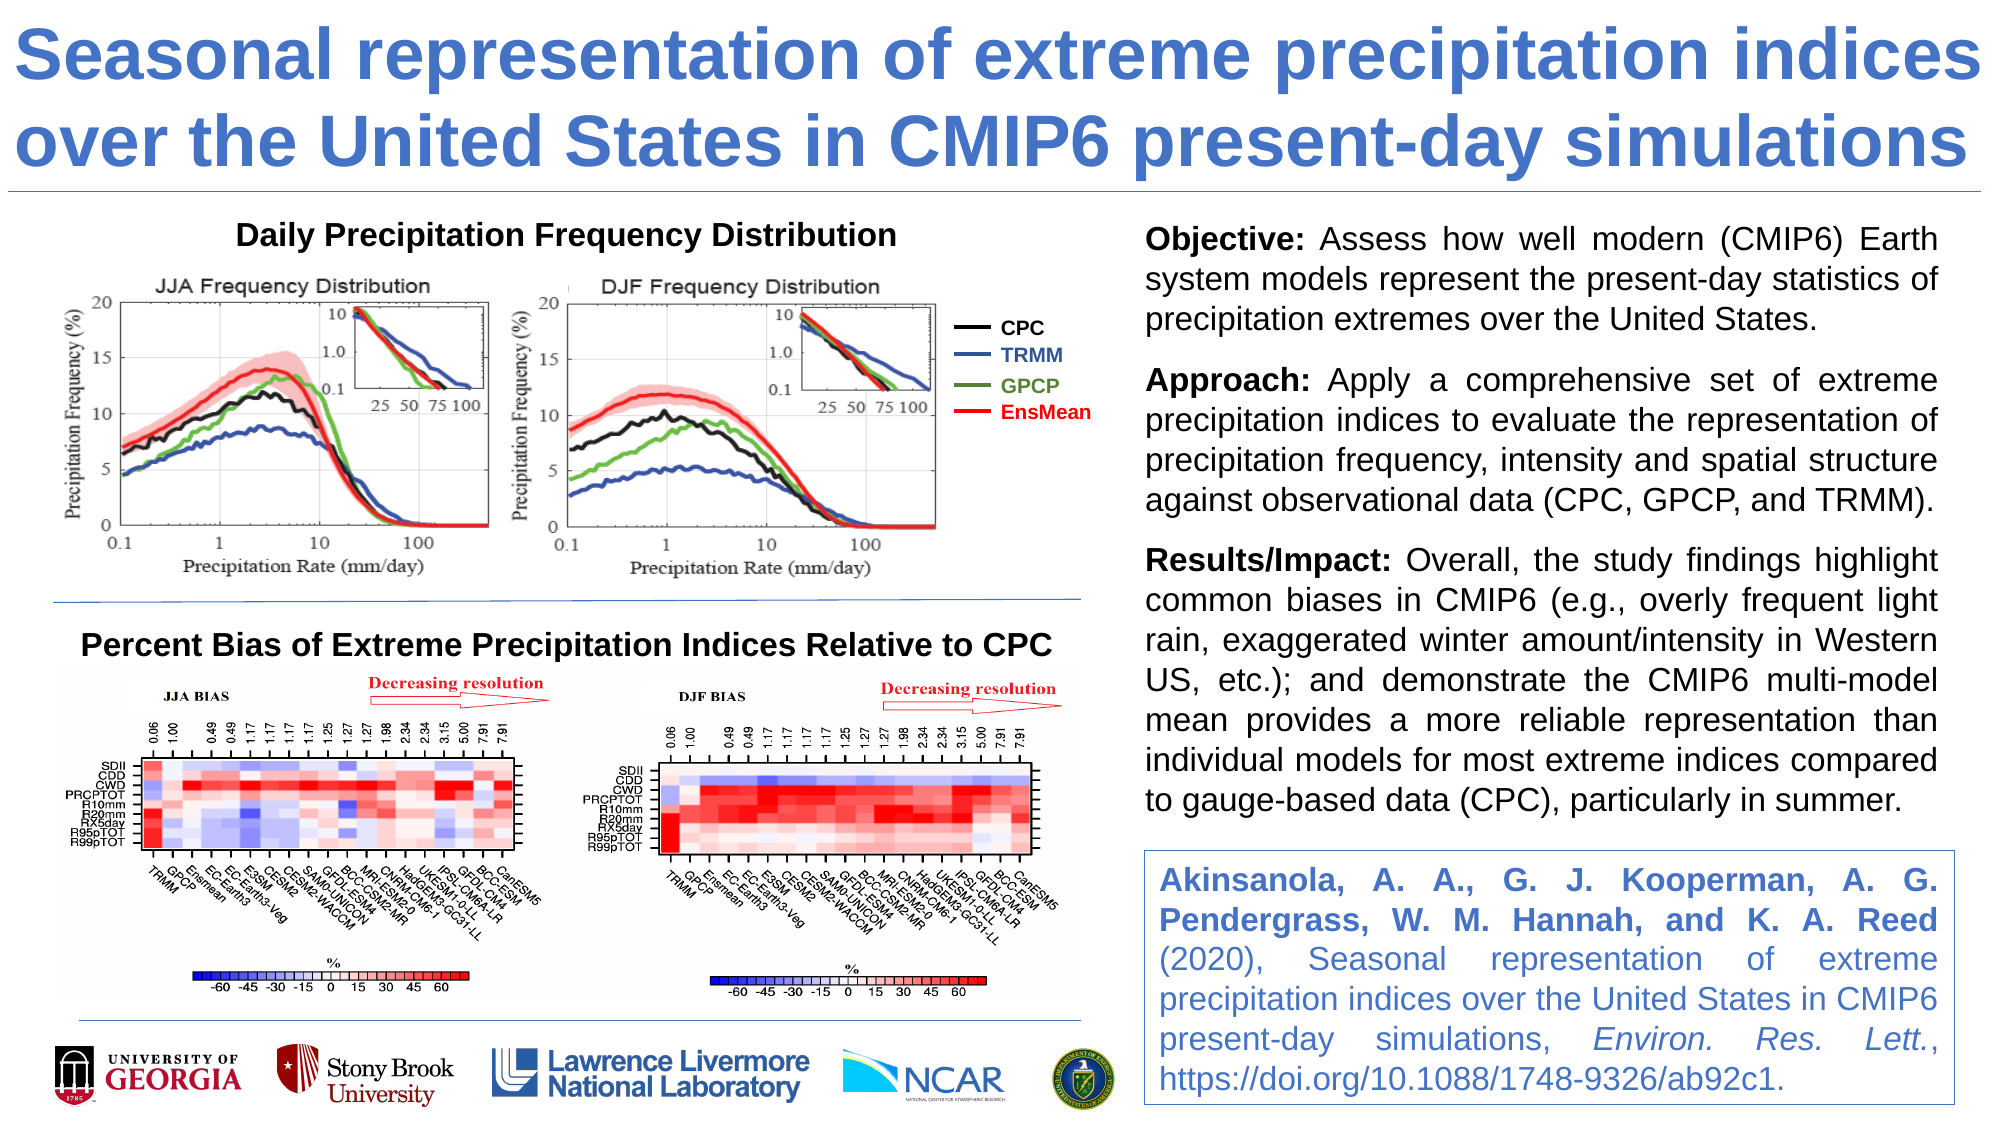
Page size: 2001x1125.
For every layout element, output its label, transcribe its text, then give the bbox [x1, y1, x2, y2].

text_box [53, 661, 1082, 1001]
picture [53, 1044, 242, 1107]
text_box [54, 268, 1094, 585]
text_box Objective: Assess how well modern (CMIP6) Earth system models represent the present-day statistics of precipitation extremes over the United States. Approach: Apply a comprehensive set of extreme precipitation indices to evaluate the representation of precipitation frequency, intensity and spatial structure against observational data (CPC, GPCP, and TRMM). Results/Impact: Overall, the study findings highlight common biases in CMIP6 (e.g., overly frequent light rain, exaggerated winter amount/intensity in Western US, etc.); and demonstrate the CMIP6 multi‐model mean provides a more reliable representation than individual models for most extreme indices compared to gauge-based data (CPC), particularly in summer. [1130, 209, 1955, 826]
picture [842, 1044, 1009, 1107]
picture [1052, 1048, 1115, 1110]
picture [489, 1044, 812, 1107]
text_box Seasonal representation of extreme precipitation indices over the United States in CMIP6 present-day simulations [0, 0, 2000, 189]
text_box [53, 599, 1081, 603]
text_box Percent Bias of Extreme Precipitation Indices Relative to CPC [53, 615, 1082, 661]
text_box Akinsanola, A. A., G. J. Kooperman, A. G. Pendergrass, W. M. Hannah, and K. A. Reed (2020), Seasonal representation of extreme precipitation indices over the United States in CMIP6 present-day simulations, Environ. Res. Lett., https://doi.org/10.1088/1748-9326/ab92c1. [1144, 850, 1955, 1105]
picture [277, 1044, 454, 1107]
text_box Daily Precipitation Frequency Distribution [53, 205, 1081, 261]
